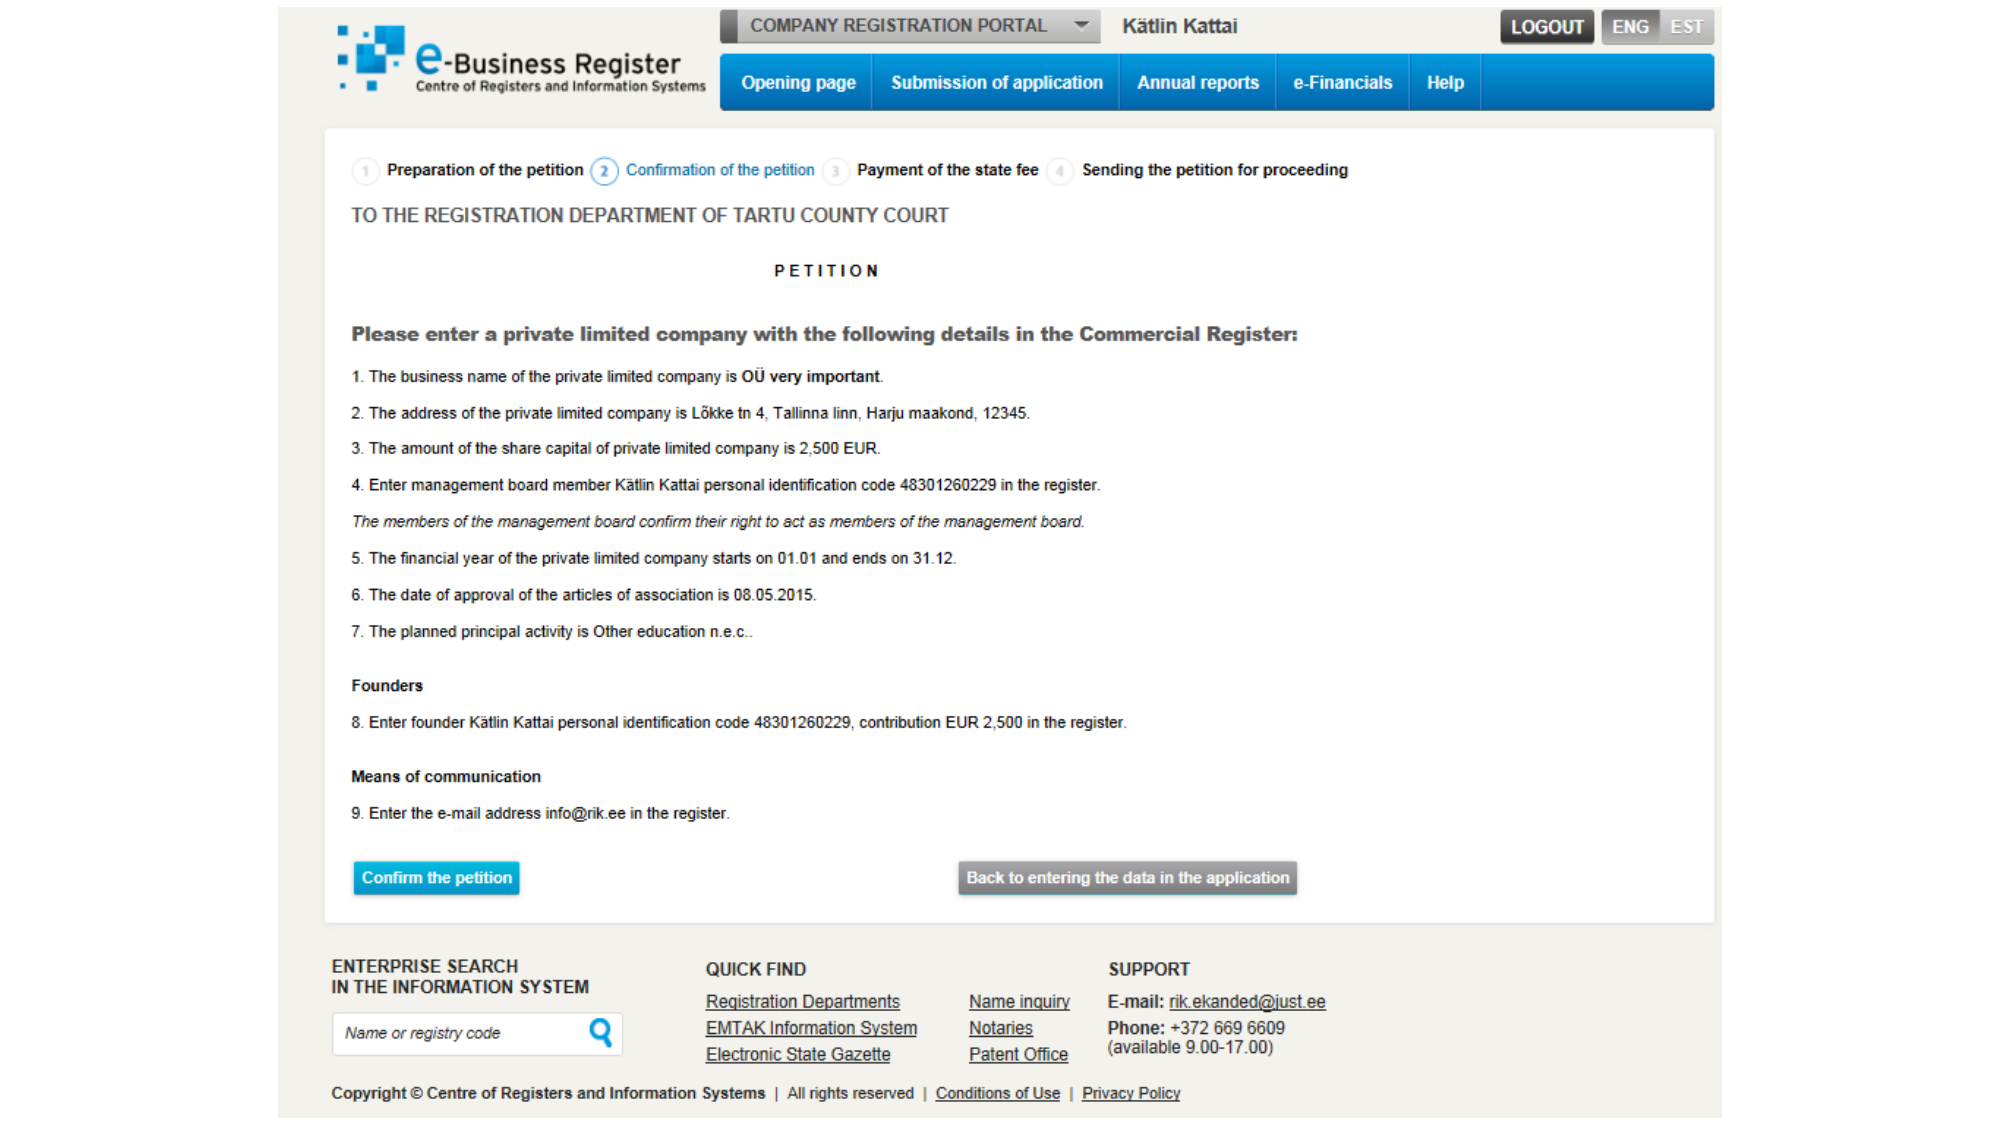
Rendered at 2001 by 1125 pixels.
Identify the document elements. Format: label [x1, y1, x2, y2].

picture [277, 7, 1723, 1118]
